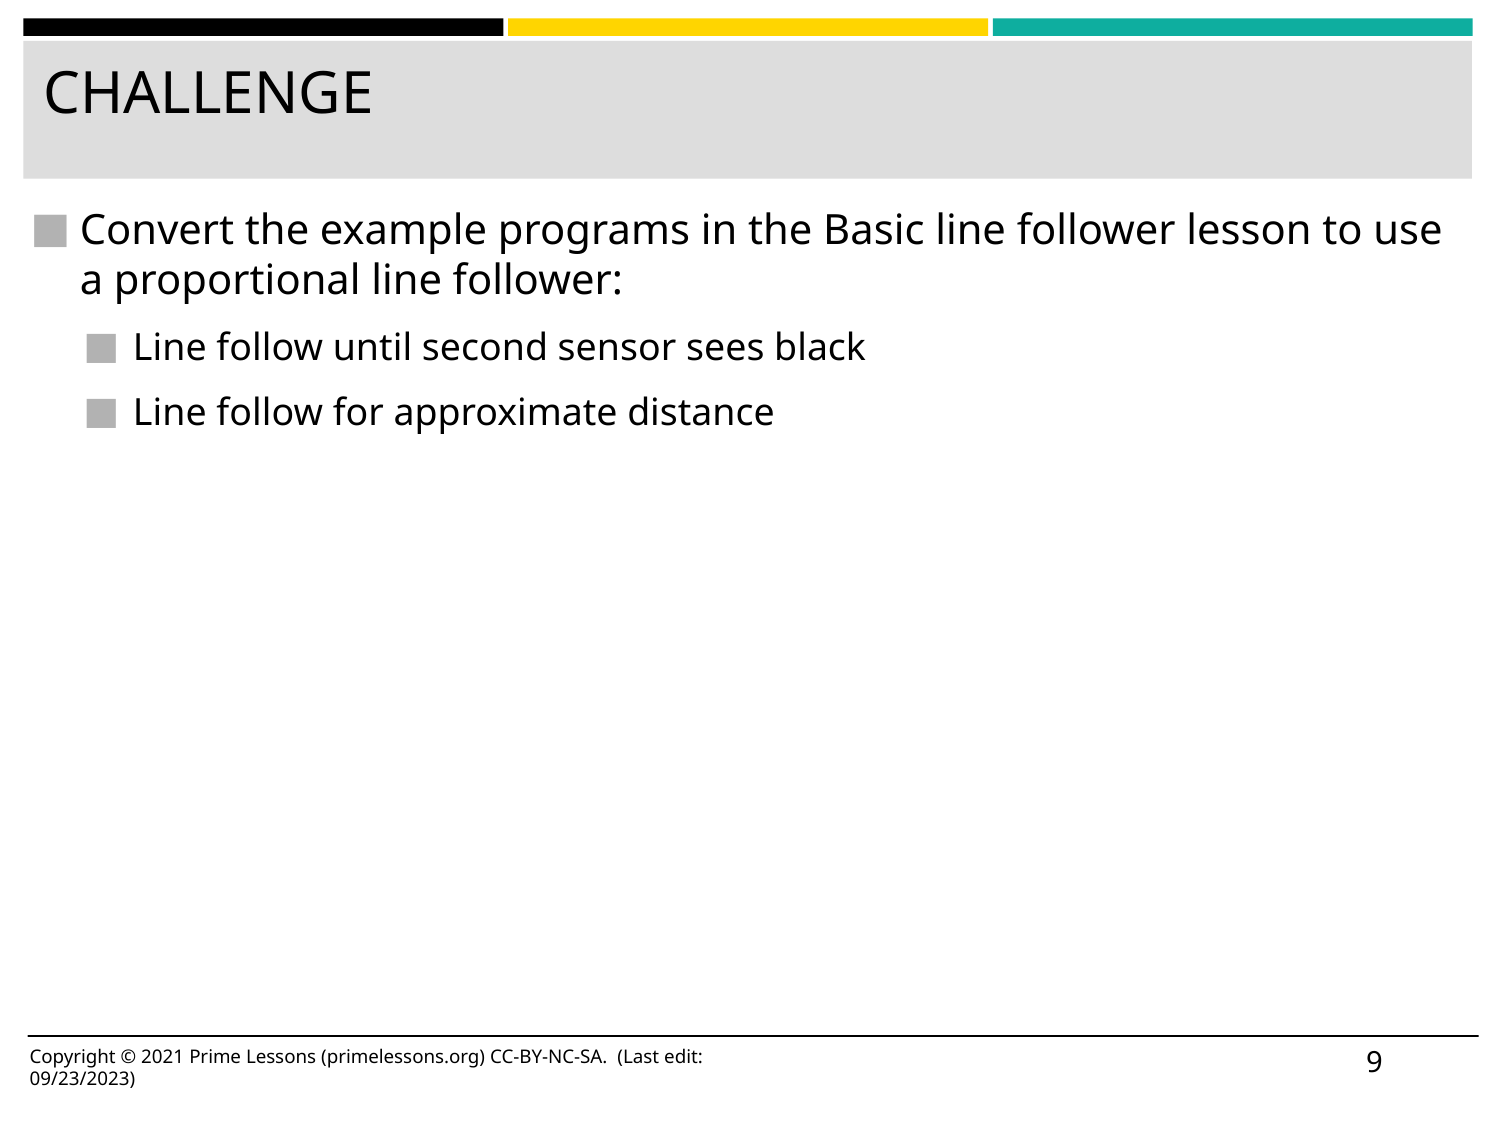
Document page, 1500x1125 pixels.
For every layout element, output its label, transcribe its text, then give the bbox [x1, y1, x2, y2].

footer Copyright © 2021 Prime Lessons (primelessons.org) CC-BY-NC-SA. (Last edit: 09/23/2023) [14, 1036, 814, 1097]
title CHALLENGE [28, 48, 1464, 172]
slide_number ‹#› [1351, 1036, 1478, 1097]
list Convert the example programs in the Basic line follower lesson to use a proportional line follower: Line follow until second sensor sees black Line follow for approximate distance [14, 195, 1464, 1030]
